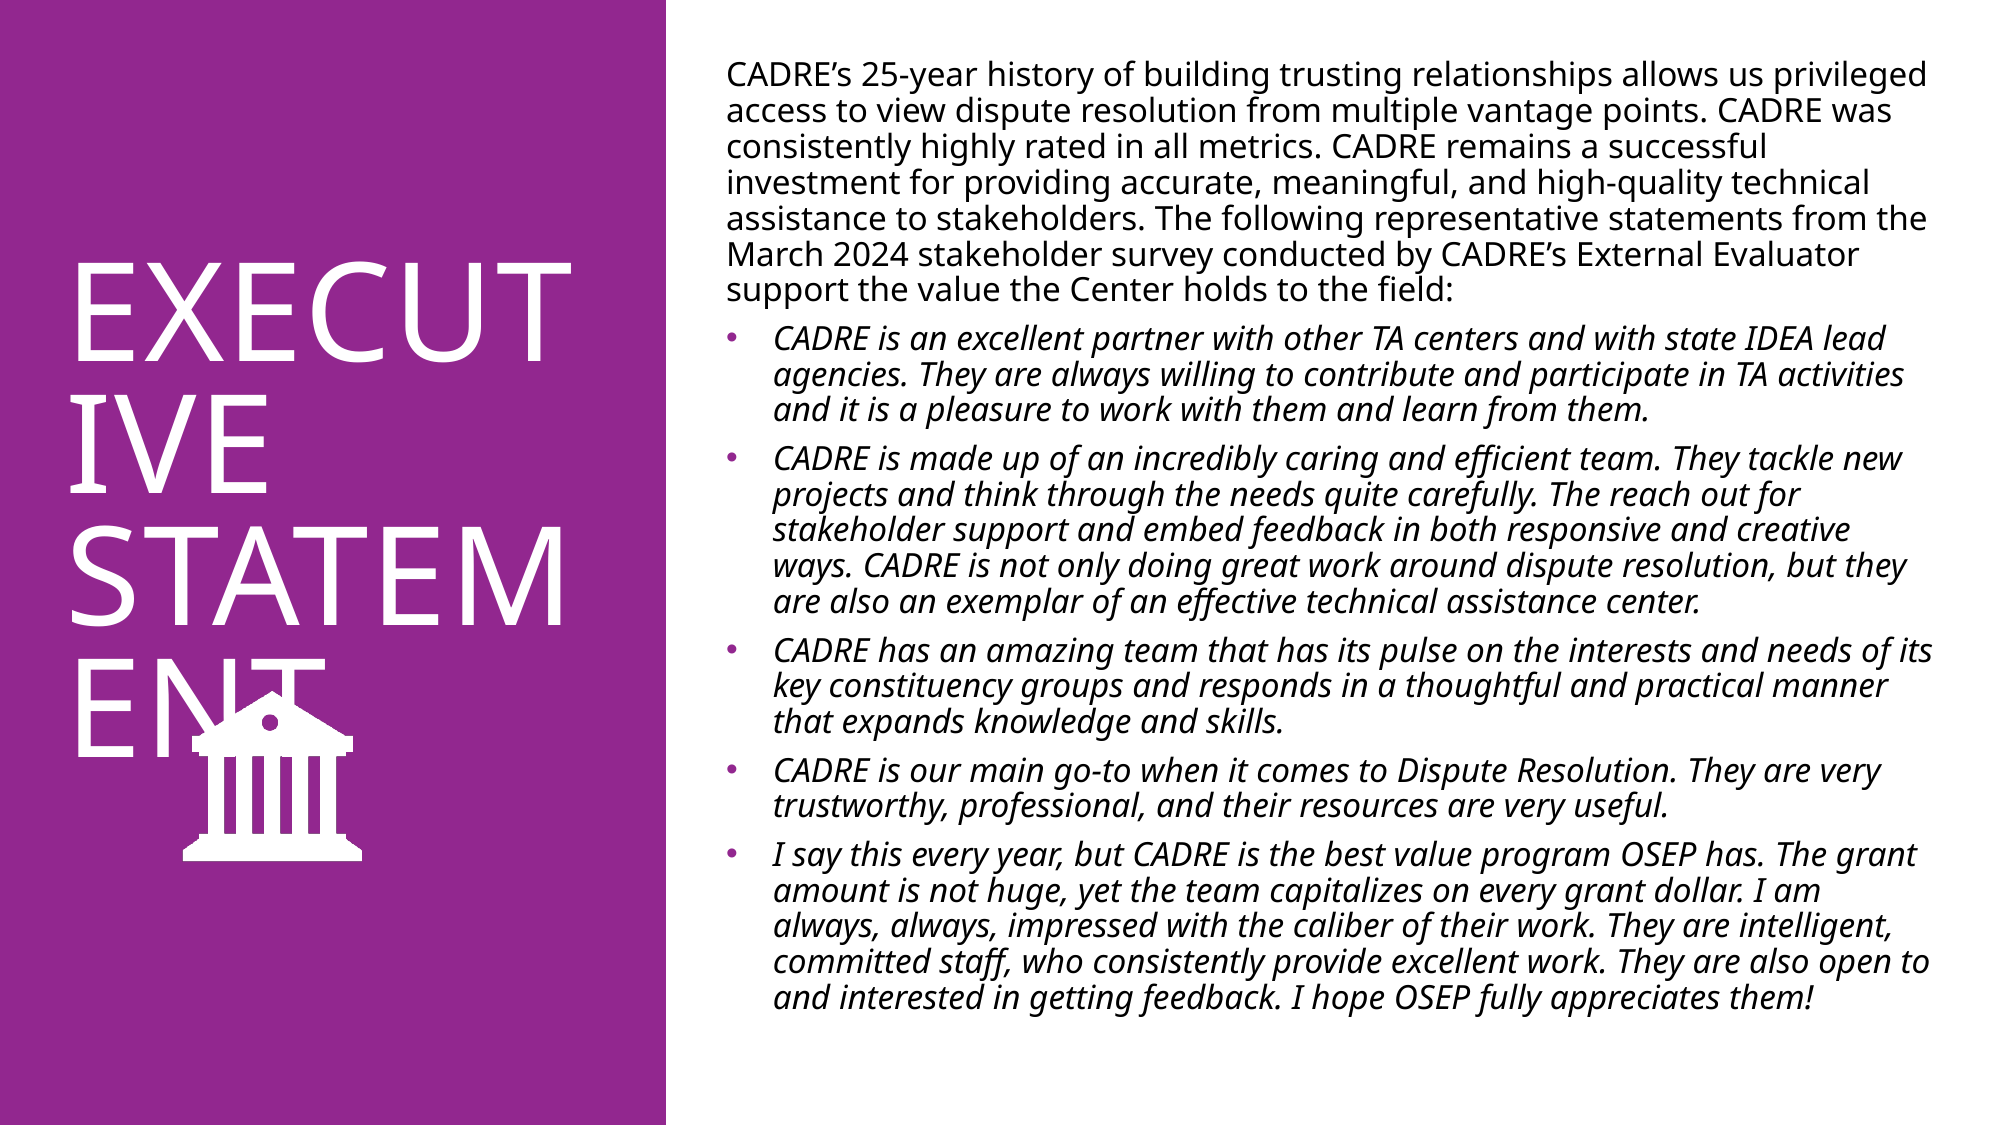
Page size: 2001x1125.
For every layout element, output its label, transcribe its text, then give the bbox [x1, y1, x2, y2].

text_box CADRE’s 25-year history of building trusting relationships allows us privileged access to view dispute resolution from multiple vantage points. CADRE was consistently highly rated in all metrics. CADRE remains a successful investment for providing accurate, meaningful, and high-quality technical assistance to stakeholders. The following representative statements from the March 2024 stakeholder survey conducted by CADRE’s External Evaluator support the value the Center holds to the field: CADRE is an excellent partner with other TA centers and with state IDEA lead agencies. They are always willing to contribute and participate in TA activities and it is a pleasure to work with them and learn from them. CADRE is made up of an incredibly caring and efficient team. They tackle new projects and think through the needs quite carefully. The reach out for stakeholder support and embed feedback in both responsive and creative ways. CADRE is not only doing great work around dispute resolution, but they are also an exemplar of an effective technical assistance center. CADRE has an amazing team that has its pulse on the interests and needs of its key constituency groups and responds in a thoughtful and practical manner that expands knowledge and skills. CADRE is our main go-to when it comes to Dispute Resolution. They are very trustworthy, professional, and their resources are very useful. I say this every year, but CADRE is the best value program OSEP has. The grant amount is not huge, yet the team capitalizes on every grant dollar. I am always, always, impressed with the caliber of their work. They are intelligent, committed staff, who consistently provide excellent work. They are also open to and interested in getting feedback. I hope OSEP fully appreciates them! [718, 50, 1948, 1081]
text_box [0, 0, 667, 1125]
title Executive statement [50, 50, 637, 990]
picture [160, 663, 384, 888]
